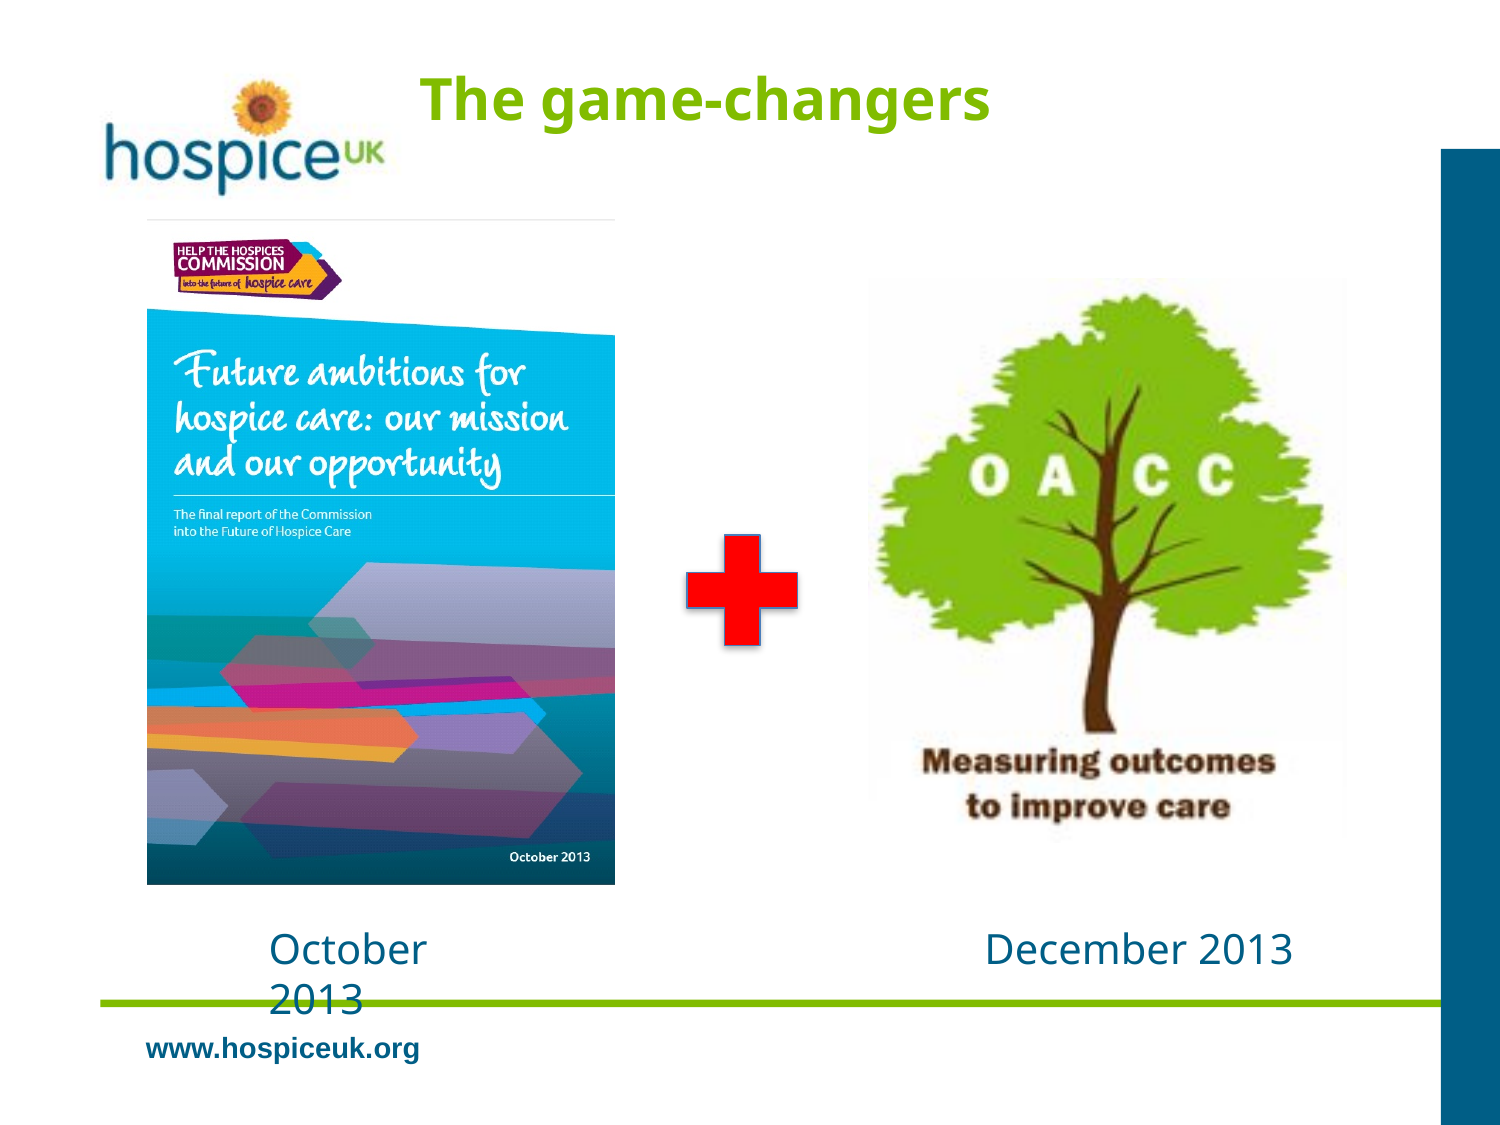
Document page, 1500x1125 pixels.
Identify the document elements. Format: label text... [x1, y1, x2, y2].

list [147, 219, 615, 886]
text_box [53, 243, 904, 976]
text_box [686, 534, 798, 646]
text_box October 2013 [253, 915, 540, 1031]
picture [867, 278, 1347, 843]
picture [0, 0, 515, 257]
title The game-changers [419, 54, 1459, 141]
text_box December 2013 [969, 915, 1309, 981]
